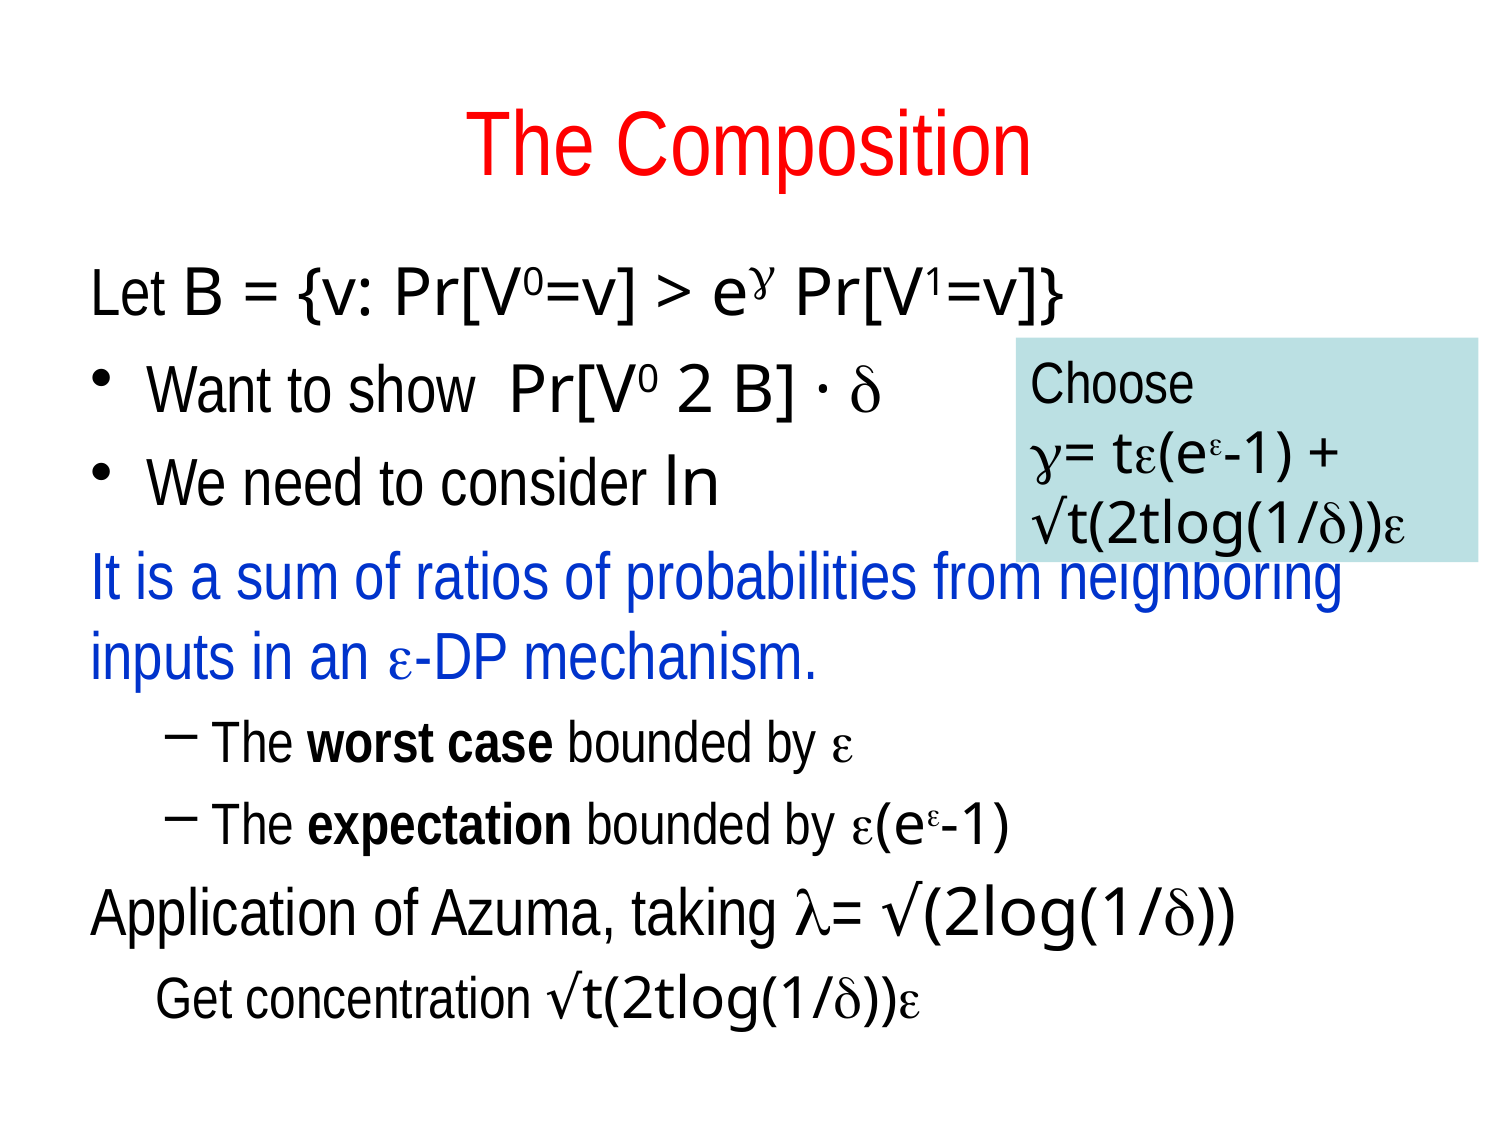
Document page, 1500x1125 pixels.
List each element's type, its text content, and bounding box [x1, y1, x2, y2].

title The Composition [74, 44, 1426, 233]
text_box Choose = t(e-1) + √t(2tlog(1/)) [1015, 337, 1479, 563]
